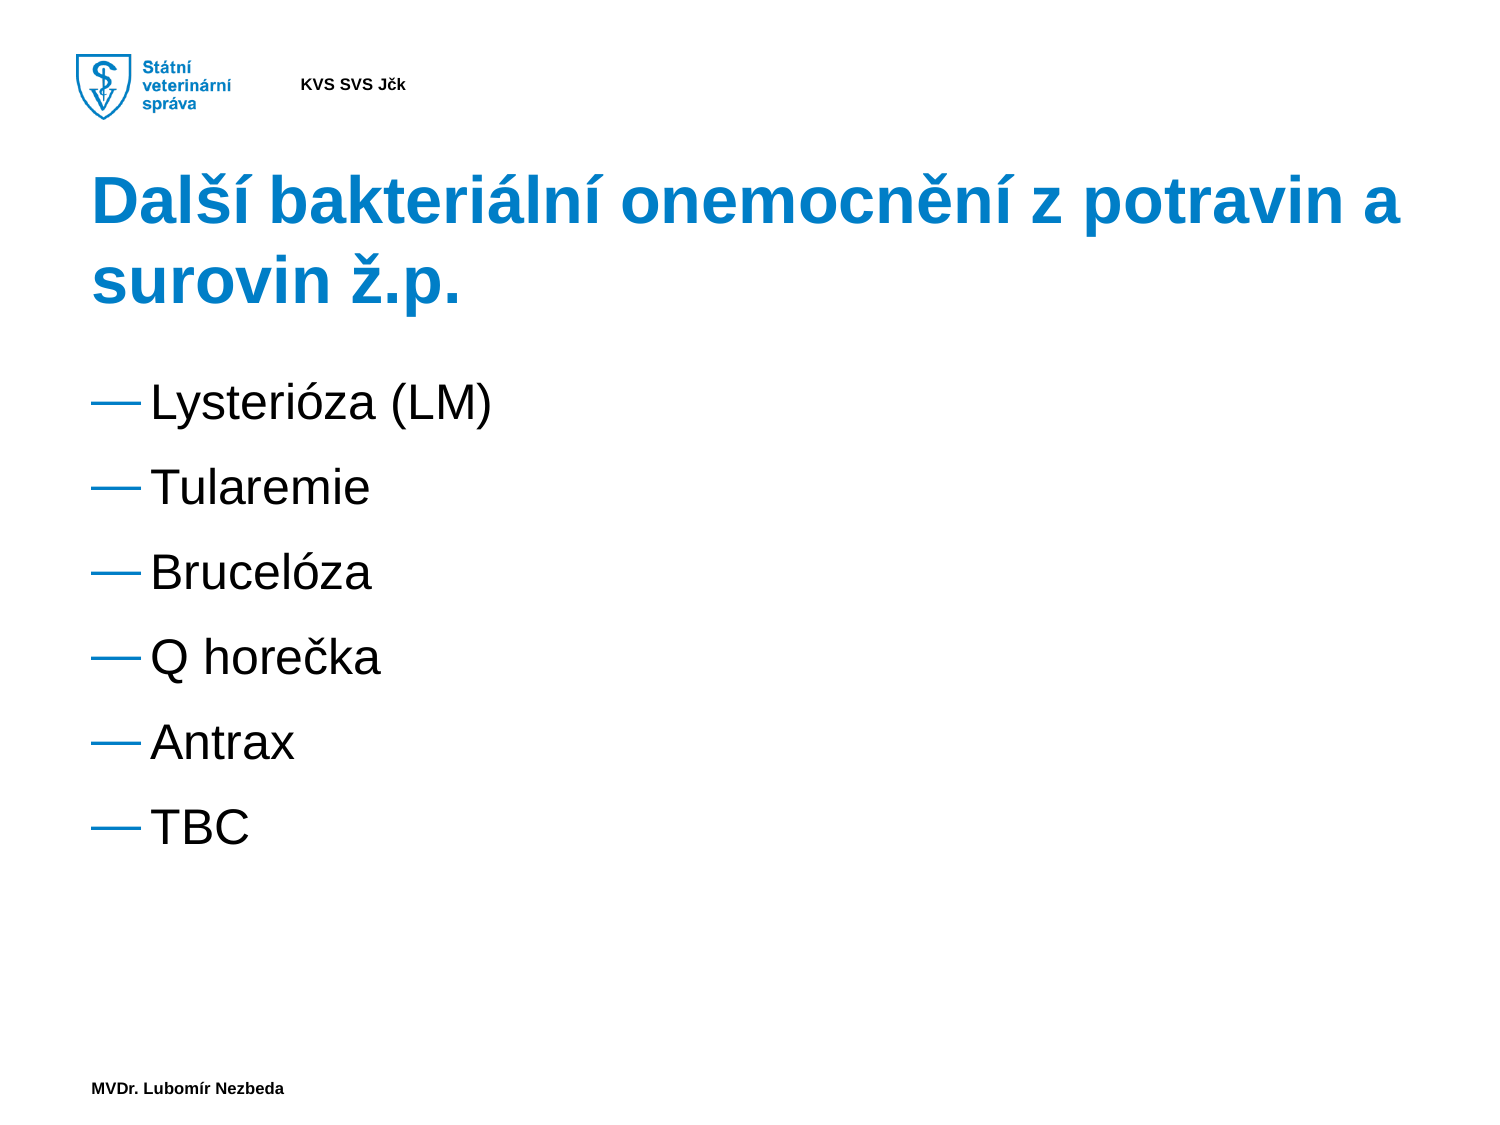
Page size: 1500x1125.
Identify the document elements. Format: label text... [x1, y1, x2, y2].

list Další bakteriální onemocnění z potravin a surovin ž.p. [76, 149, 1425, 327]
picture [76, 54, 231, 120]
list Lysterióza (LM) Tularemie Brucelóza Q horečka Antrax TBC [76, 361, 1427, 846]
